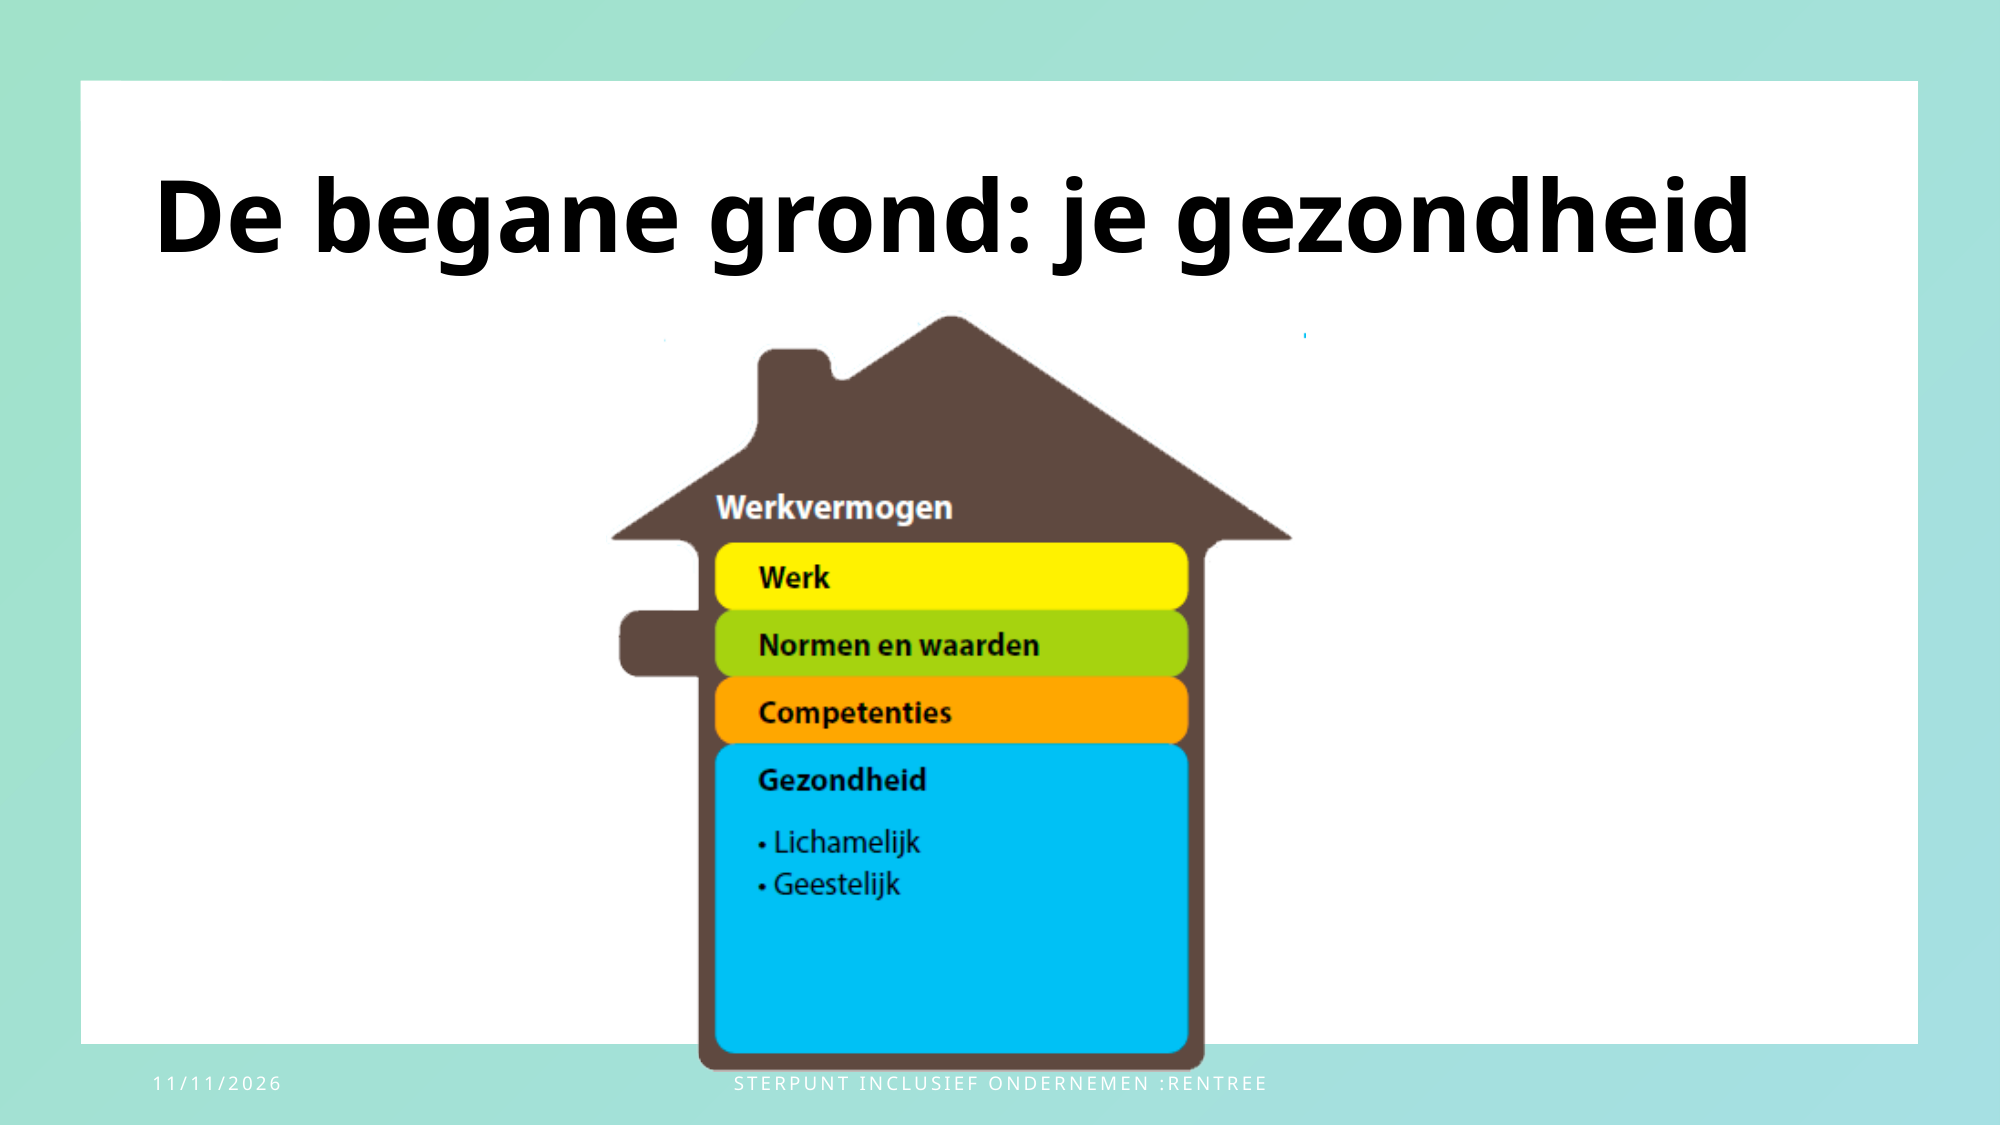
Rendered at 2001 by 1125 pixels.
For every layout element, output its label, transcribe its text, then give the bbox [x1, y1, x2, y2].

footer Sterpunt Inclusief Ondernemen :Rentree [662, 1054, 1338, 1115]
picture [606, 284, 1306, 1072]
title De begane grond: je gezondheid [137, 111, 1863, 330]
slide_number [137, 1054, 588, 1115]
